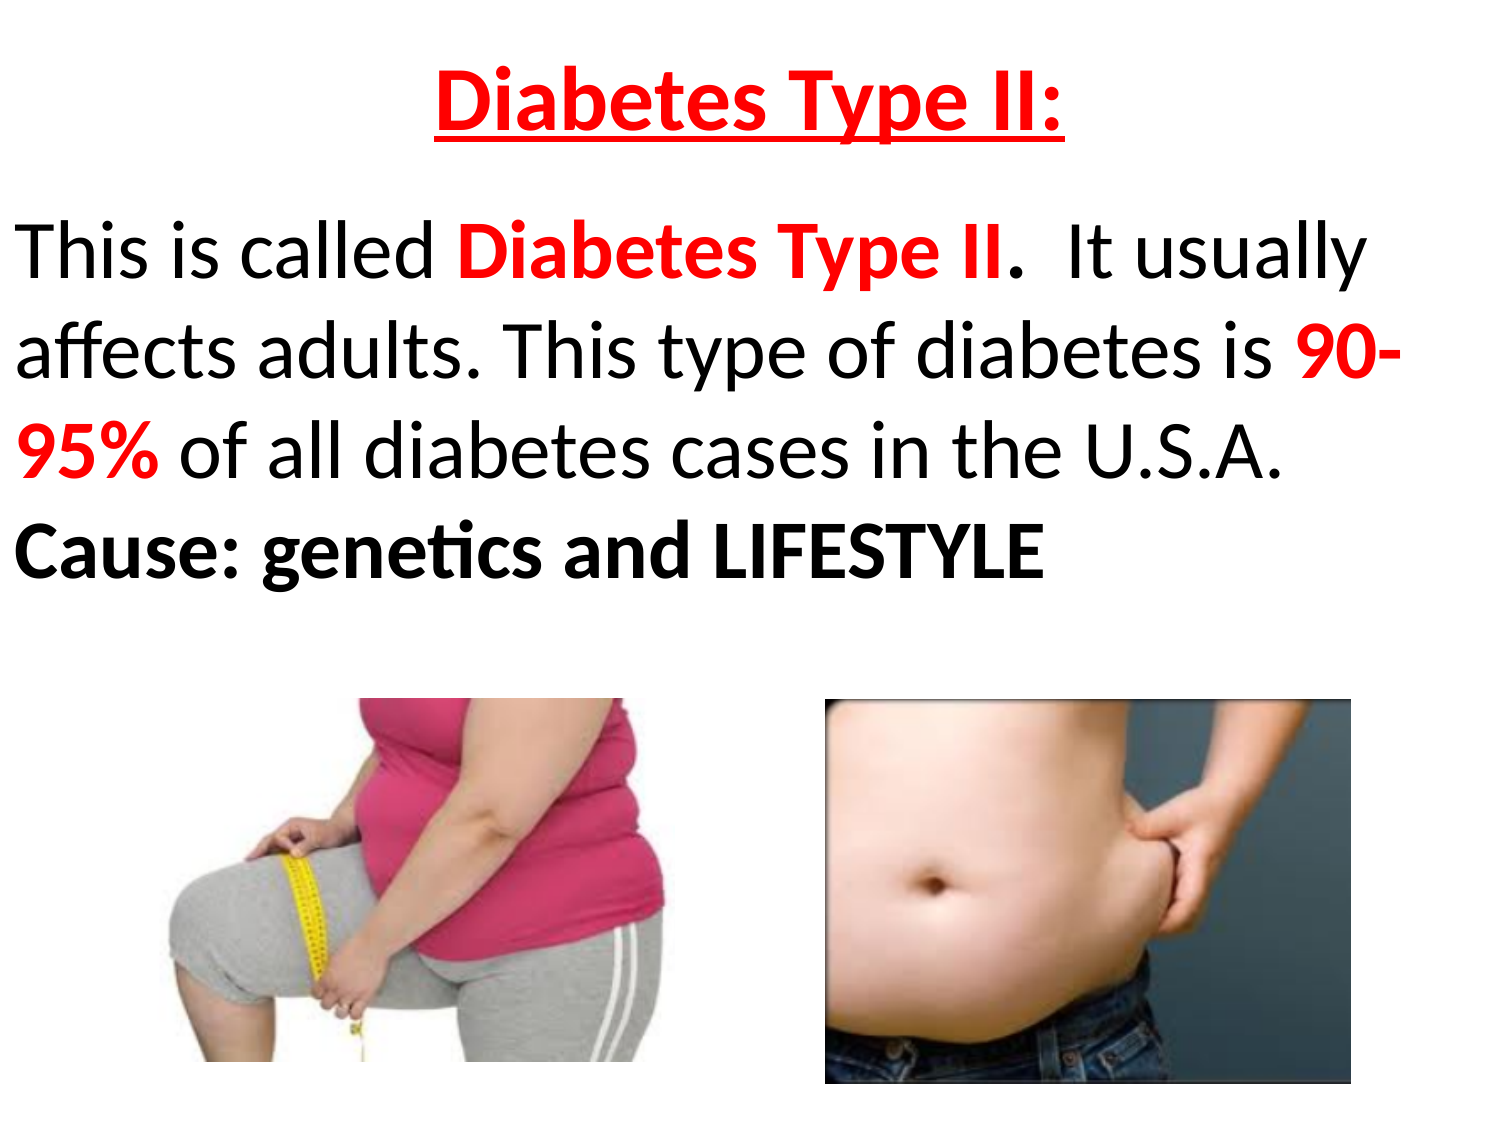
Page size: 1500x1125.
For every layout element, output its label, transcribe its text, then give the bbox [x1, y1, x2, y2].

title Diabetes Type II: [0, 0, 1500, 188]
picture [149, 697, 676, 1062]
text_box This is called Diabetes Type II. It usually affects adults. This type of diabetes is 90-95% of all diabetes cases in the U.S.A. Cause: genetics and LIFESTYLE [0, 187, 1450, 603]
picture [824, 699, 1352, 1084]
